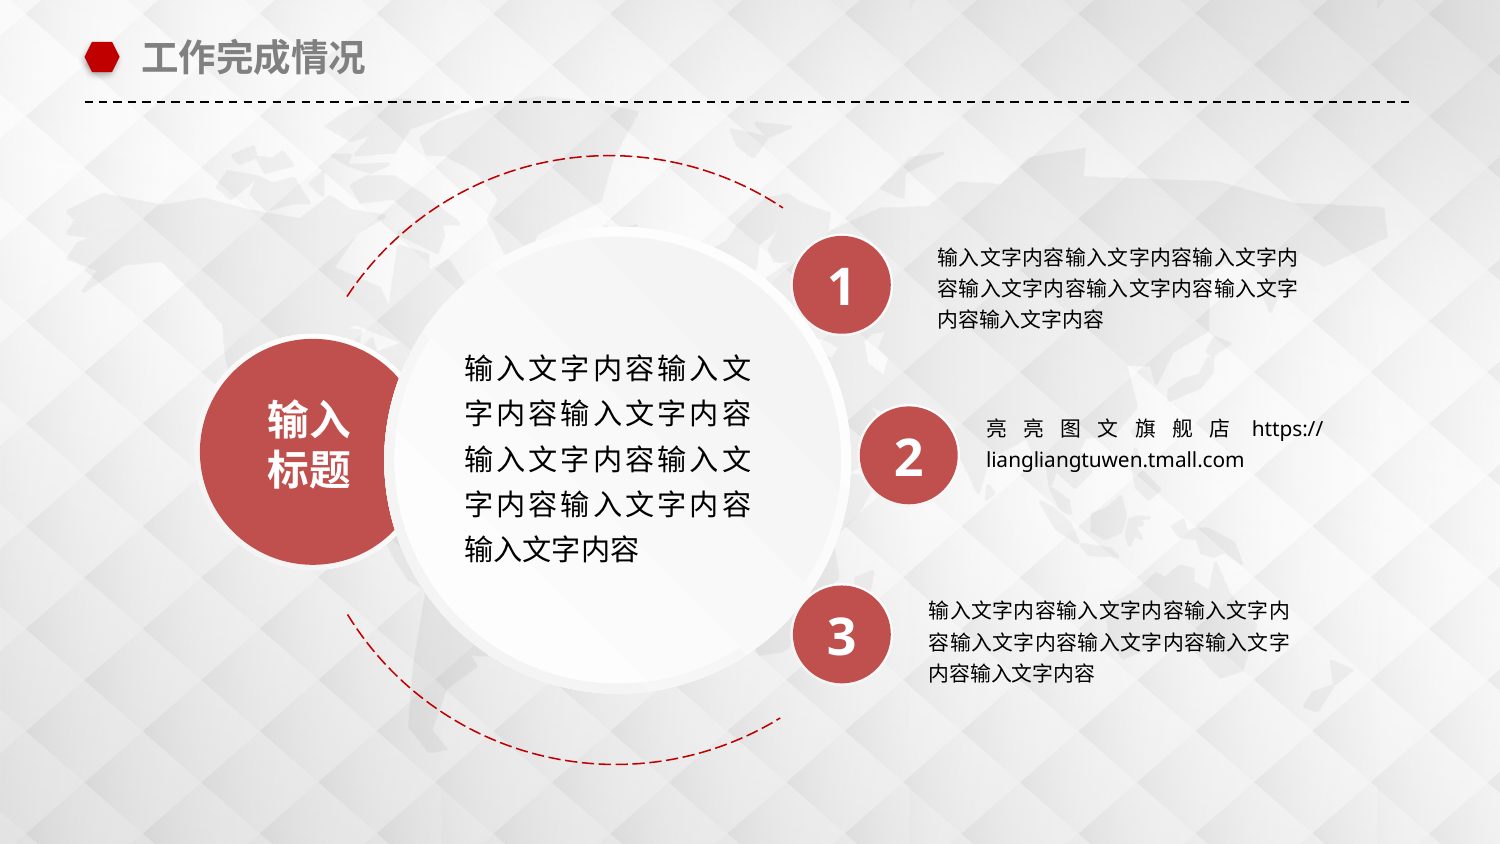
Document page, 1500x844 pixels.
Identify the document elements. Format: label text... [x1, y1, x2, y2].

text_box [384, 226, 852, 694]
text_box 亮亮图文旗舰店https://liangliangtuwen.tmall.com [986, 408, 1324, 472]
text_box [194, 333, 378, 571]
picture [0, 0, 1500, 844]
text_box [857, 403, 961, 507]
text_box [346, 255, 378, 318]
text_box 输入文字内容输入文字内容输入文字内容输入文字内容输入文字内容输入文字内容输入文字内容 [928, 591, 1290, 686]
text_box 输入文字内容输入文字内容输入文字内容输入文字内容输入文字内容输入文字内容输入文字内容 [937, 238, 1299, 333]
text_box [410, 154, 784, 225]
text_box [82, 39, 122, 75]
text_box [790, 233, 894, 337]
text_box [346, 595, 378, 658]
text_box [426, 702, 781, 766]
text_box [790, 582, 894, 686]
text_box 工作完成情况 [126, 26, 382, 87]
